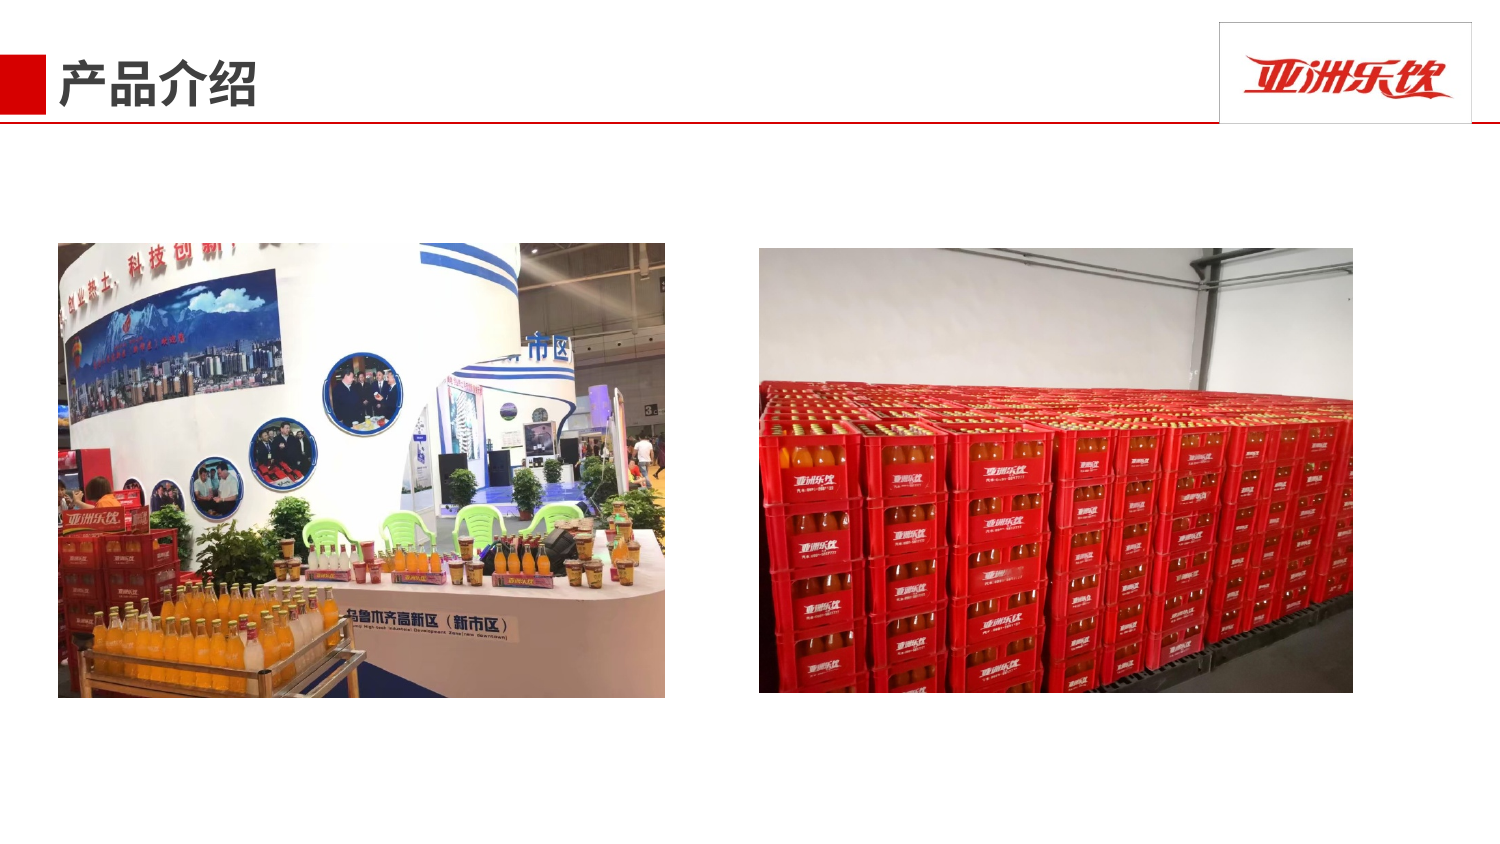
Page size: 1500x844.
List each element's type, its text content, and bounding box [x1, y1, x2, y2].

text_box 产品介绍 [58, 46, 293, 119]
picture [759, 248, 1353, 693]
picture [1219, 22, 1472, 124]
picture [58, 243, 665, 698]
